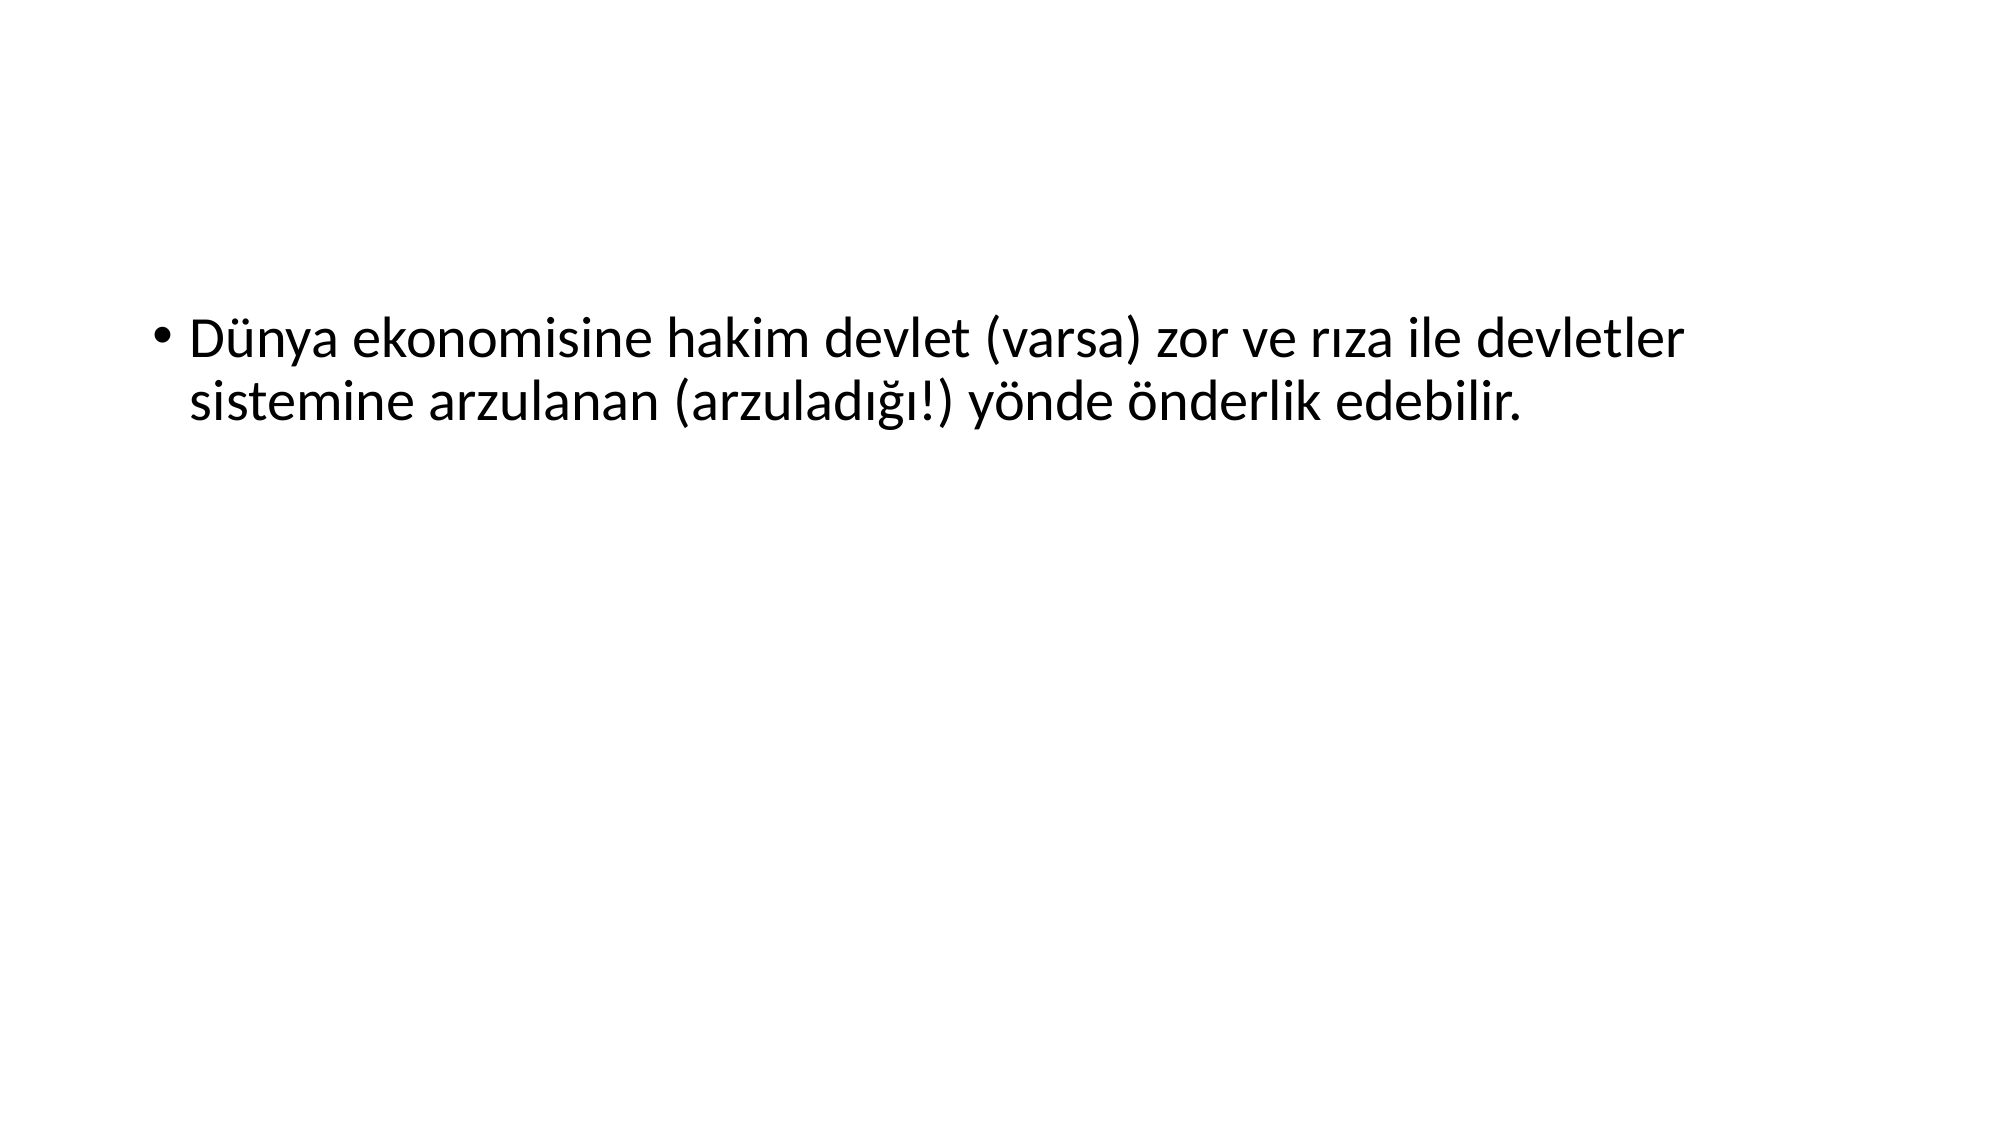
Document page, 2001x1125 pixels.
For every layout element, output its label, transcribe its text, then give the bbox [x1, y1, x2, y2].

list Dünya ekonomisine hakim devlet (varsa) zor ve rıza ile devletler sistemine arzulanan (arzuladığı!) yönde önderlik edebilir. [137, 299, 1863, 1014]
